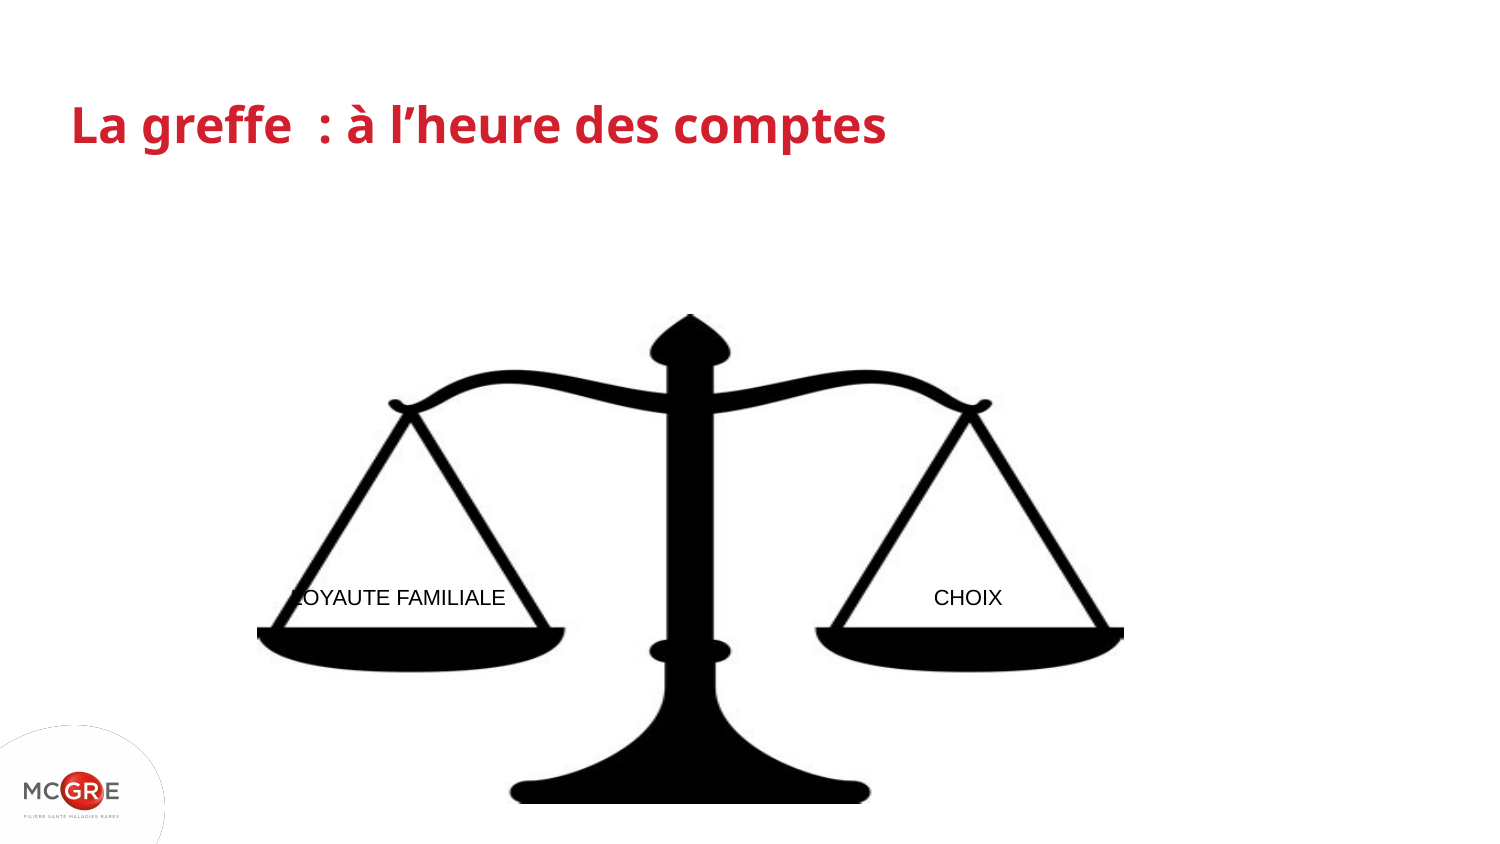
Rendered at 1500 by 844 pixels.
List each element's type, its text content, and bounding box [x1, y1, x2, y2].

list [257, 314, 1124, 804]
title La greffe : à l’heure des comptes [55, 78, 1326, 256]
picture [0, 725, 165, 844]
